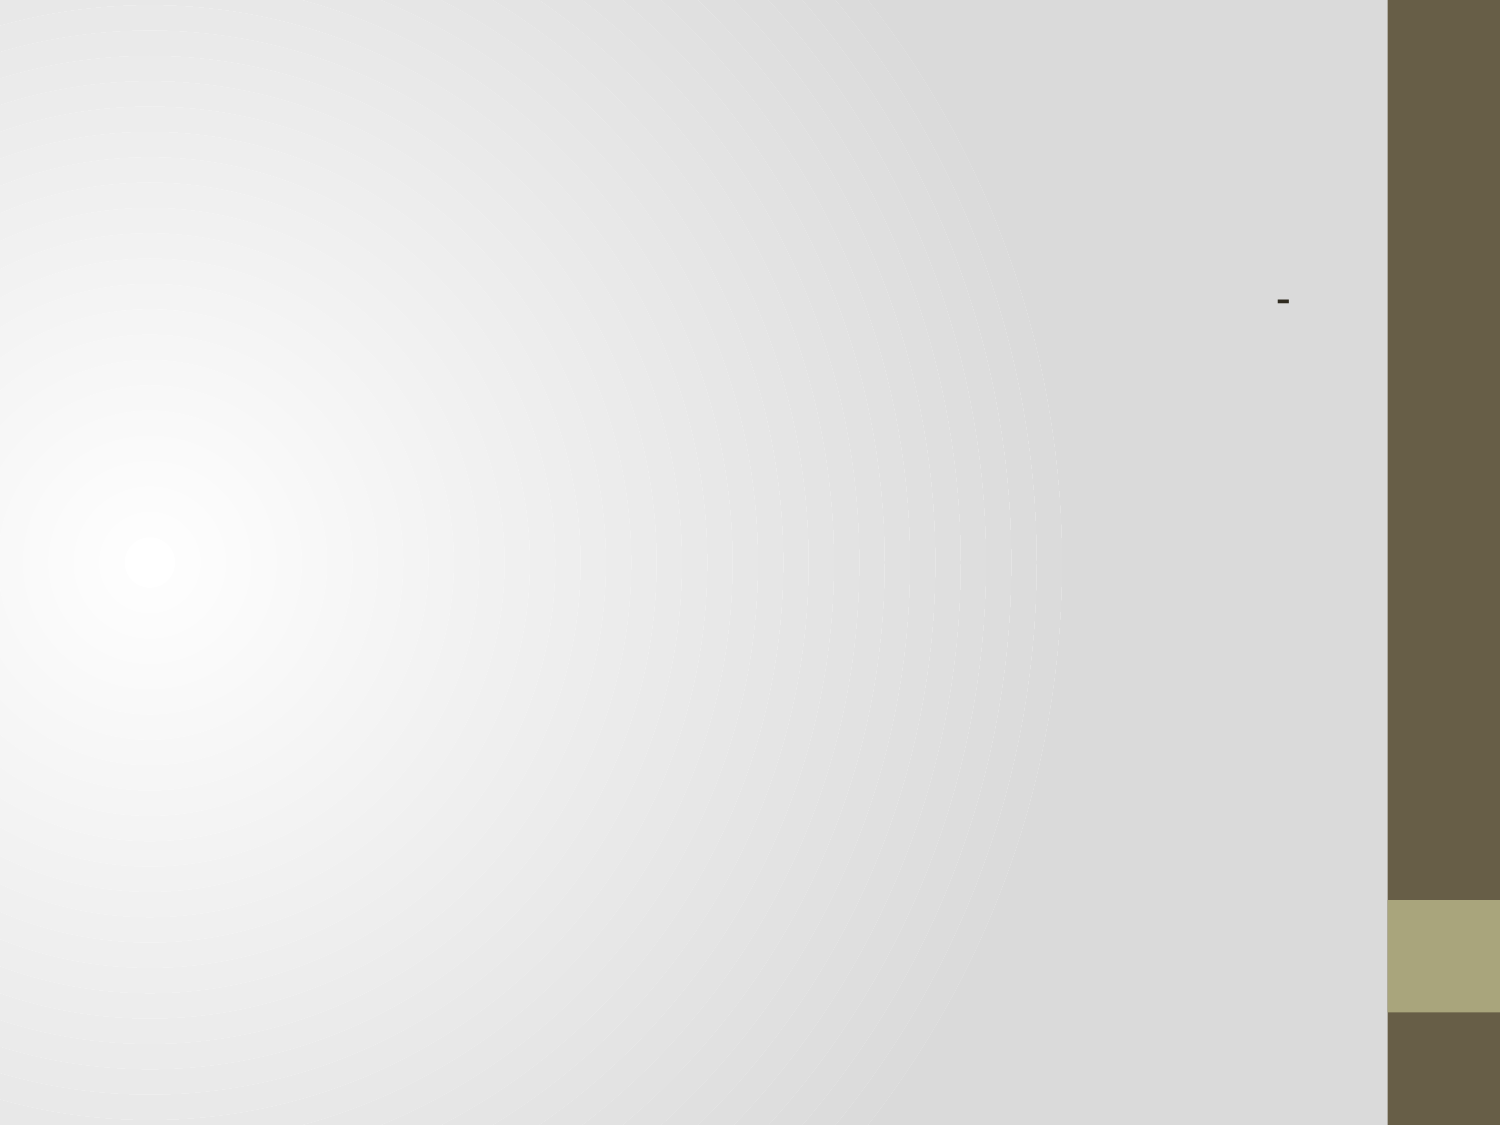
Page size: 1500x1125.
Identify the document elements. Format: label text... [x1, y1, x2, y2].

list - [75, 262, 1325, 1050]
